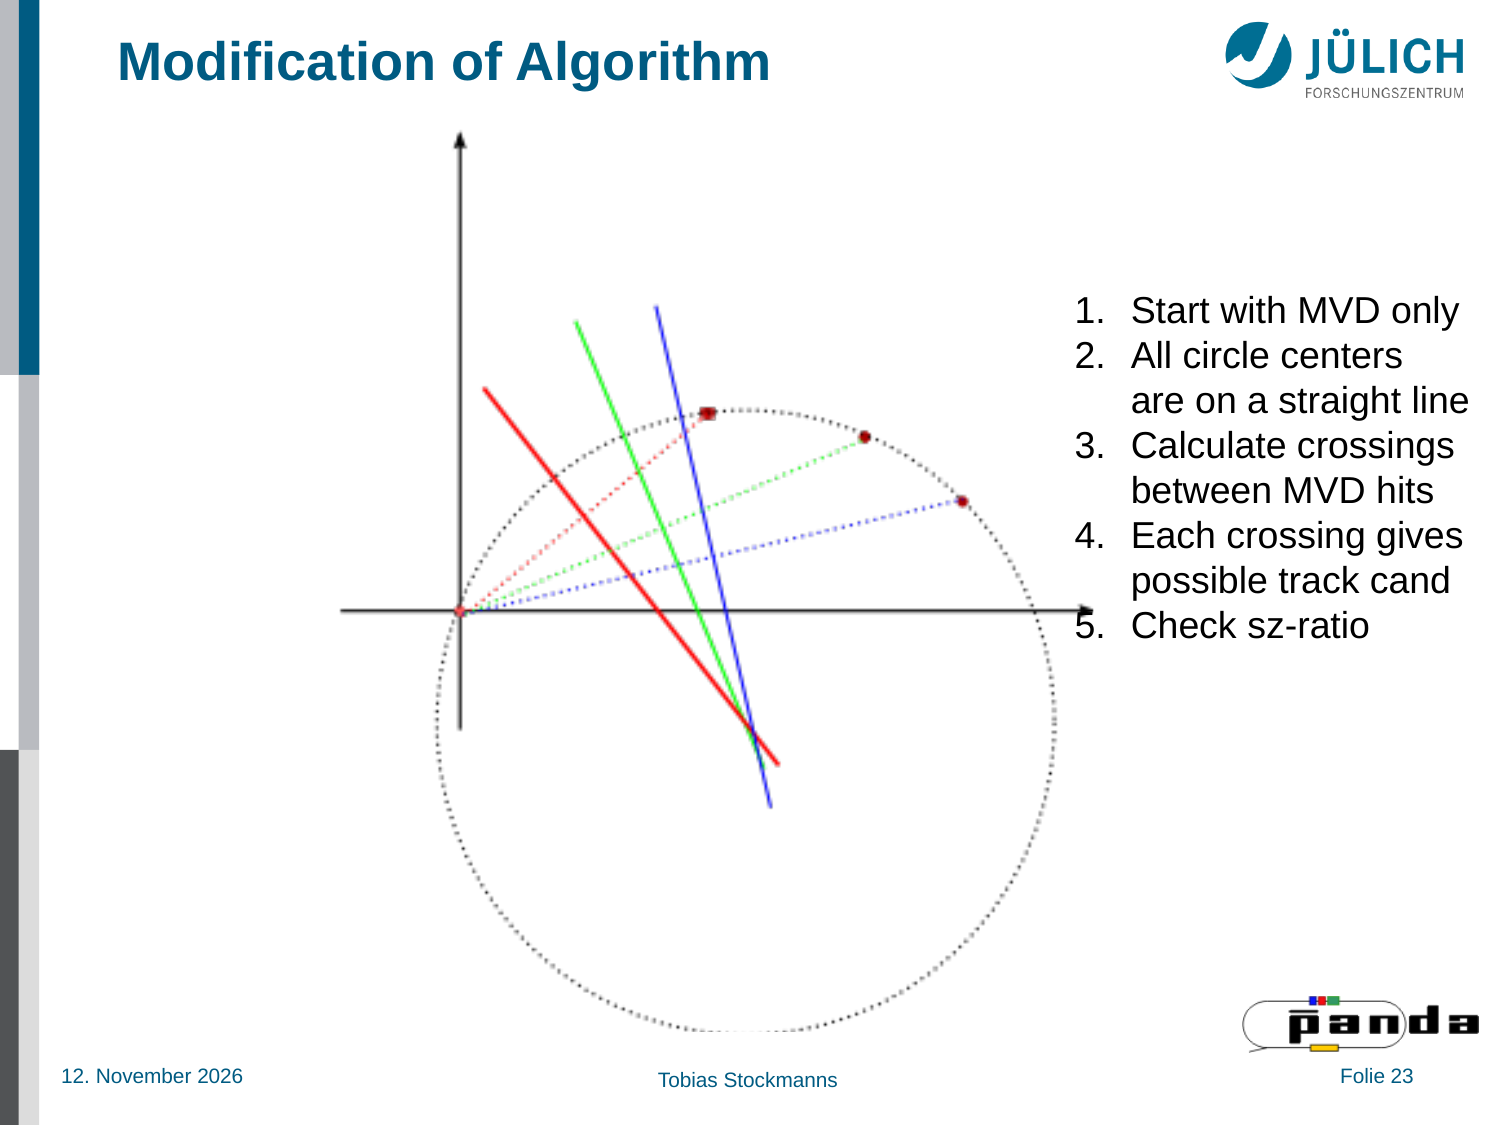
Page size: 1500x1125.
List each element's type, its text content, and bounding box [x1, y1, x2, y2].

picture [1242, 996, 1479, 1053]
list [336, 124, 1094, 1048]
text_box Start with MVD only All circle centers are on a straight line Calculate crossings between MVD hits Each crossing gives possible track cand Check sz-ratio [1098, 278, 1485, 654]
picture [1224, 20, 1463, 98]
title Modification of Algorithm [116, 11, 1208, 106]
